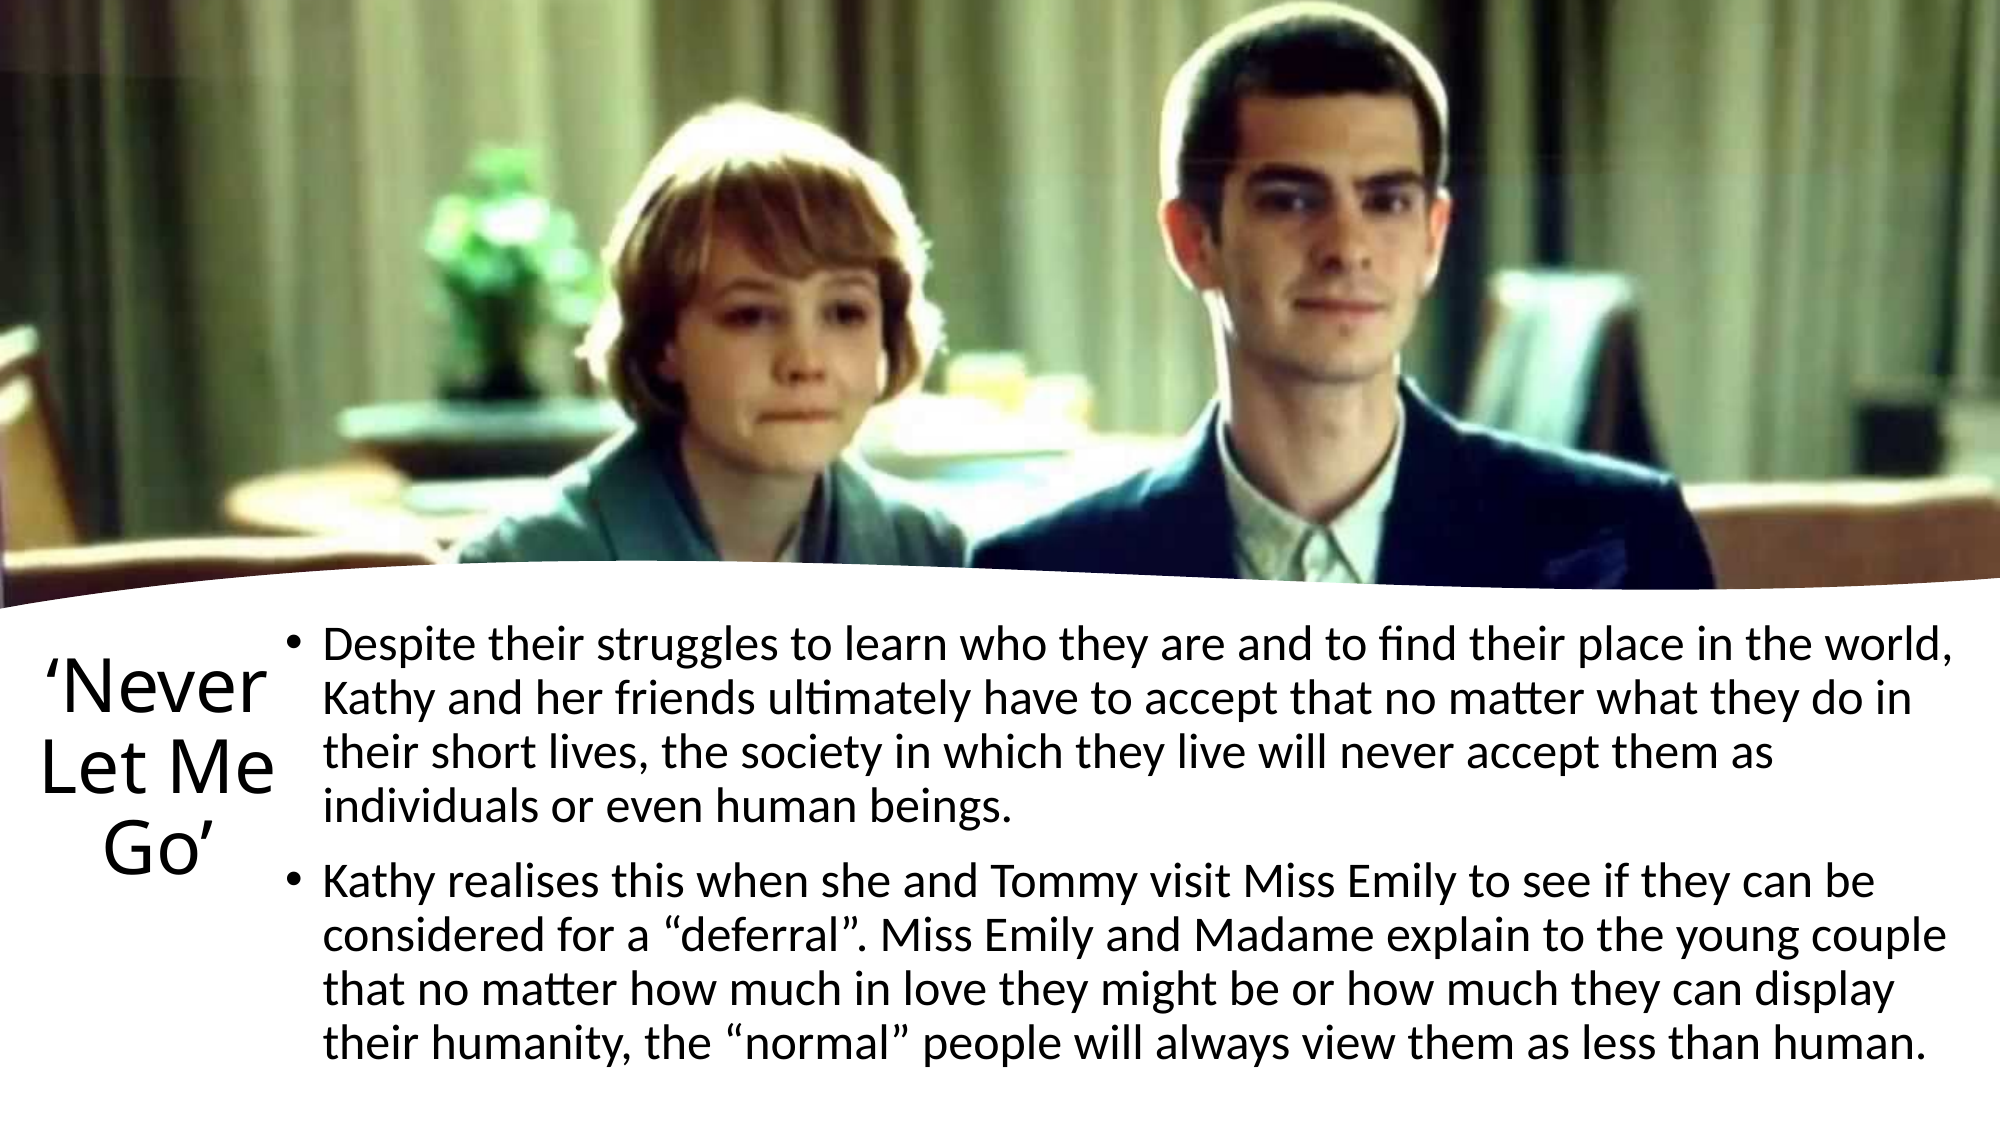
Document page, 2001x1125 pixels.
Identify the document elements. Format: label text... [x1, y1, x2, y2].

picture [0, 0, 2000, 609]
title ‘Never Let Me Go’ [0, 609, 270, 930]
list Despite their struggles to learn who they are and to find their place in the world, Kathy and her friends ultimately have to accept that no matter what they do in their short lives, the society in which they live will never accept them as individuals or even human beings. Kathy realises this when she and Tommy visit Miss Emily to see if they can be considered for a “deferral”. Miss Emily and Madame explain to the young couple that no matter how much in love they might be or how much they can display their humanity, the “normal” people will always view them as less than human. [270, 609, 2000, 1125]
